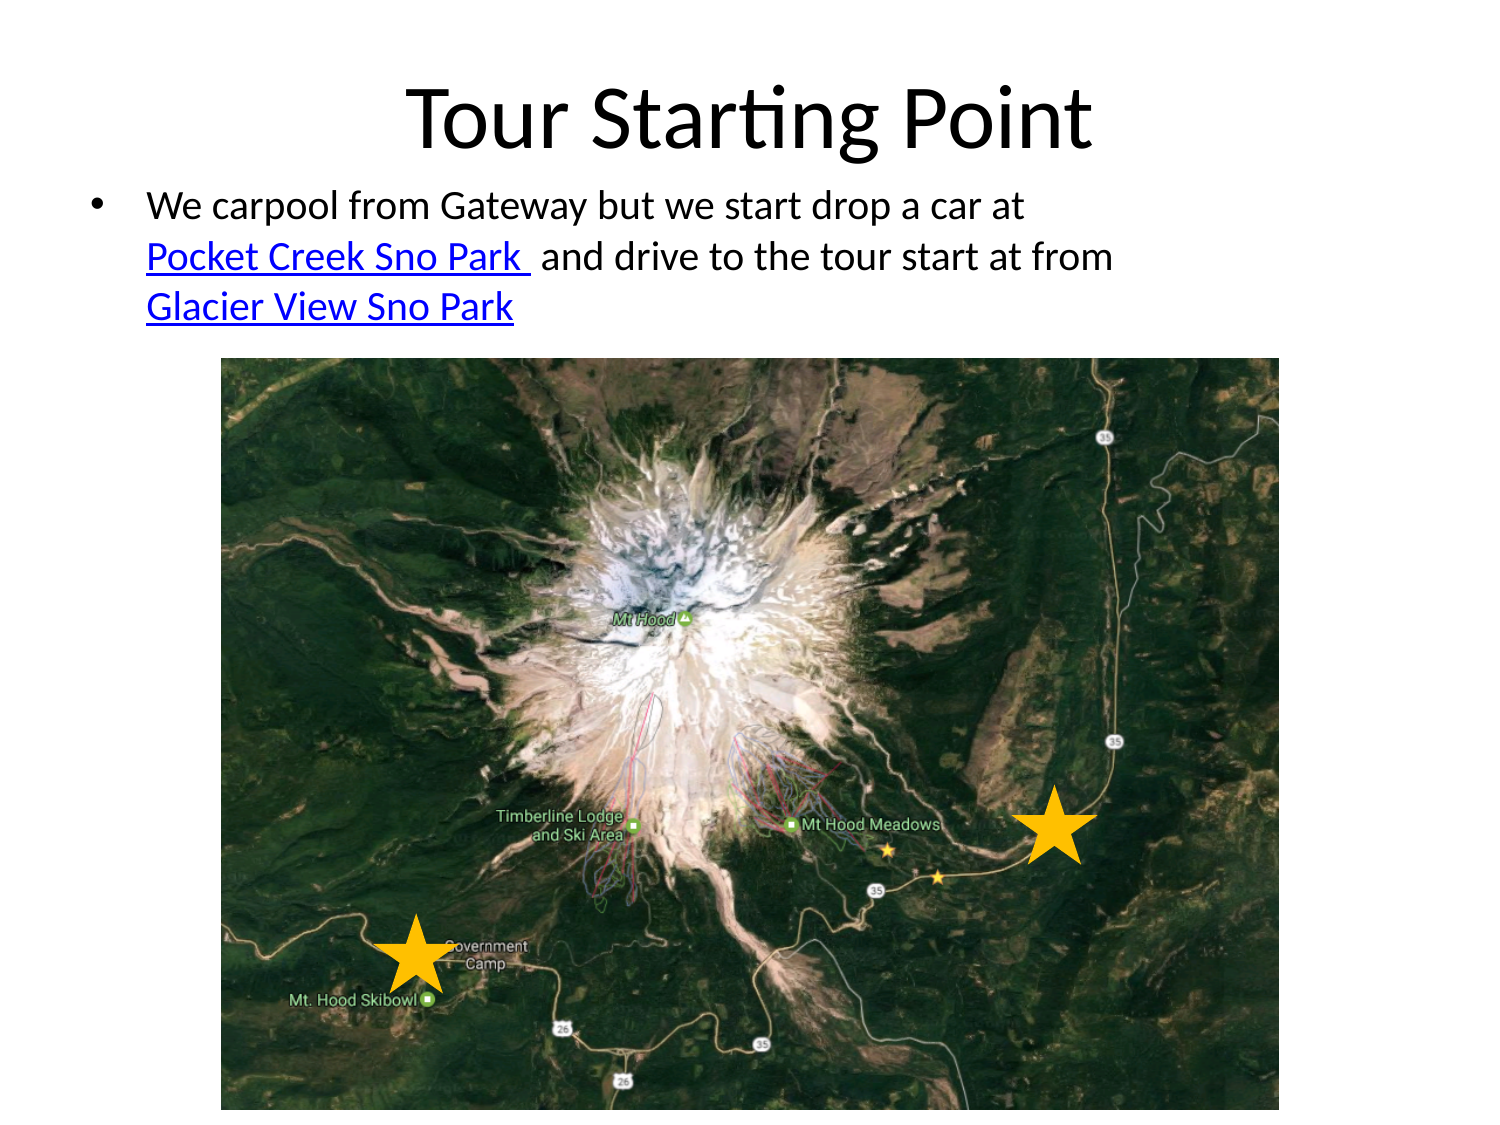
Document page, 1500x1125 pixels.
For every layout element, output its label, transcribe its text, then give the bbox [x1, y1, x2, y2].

list We carpool from Gateway but we start drop a car at Pocket Creek Sno Park and drive to the tour start at from Glacier View Sno Park [75, 170, 1425, 914]
picture [221, 358, 1279, 1110]
title Tour Starting Point [75, 17, 1425, 170]
